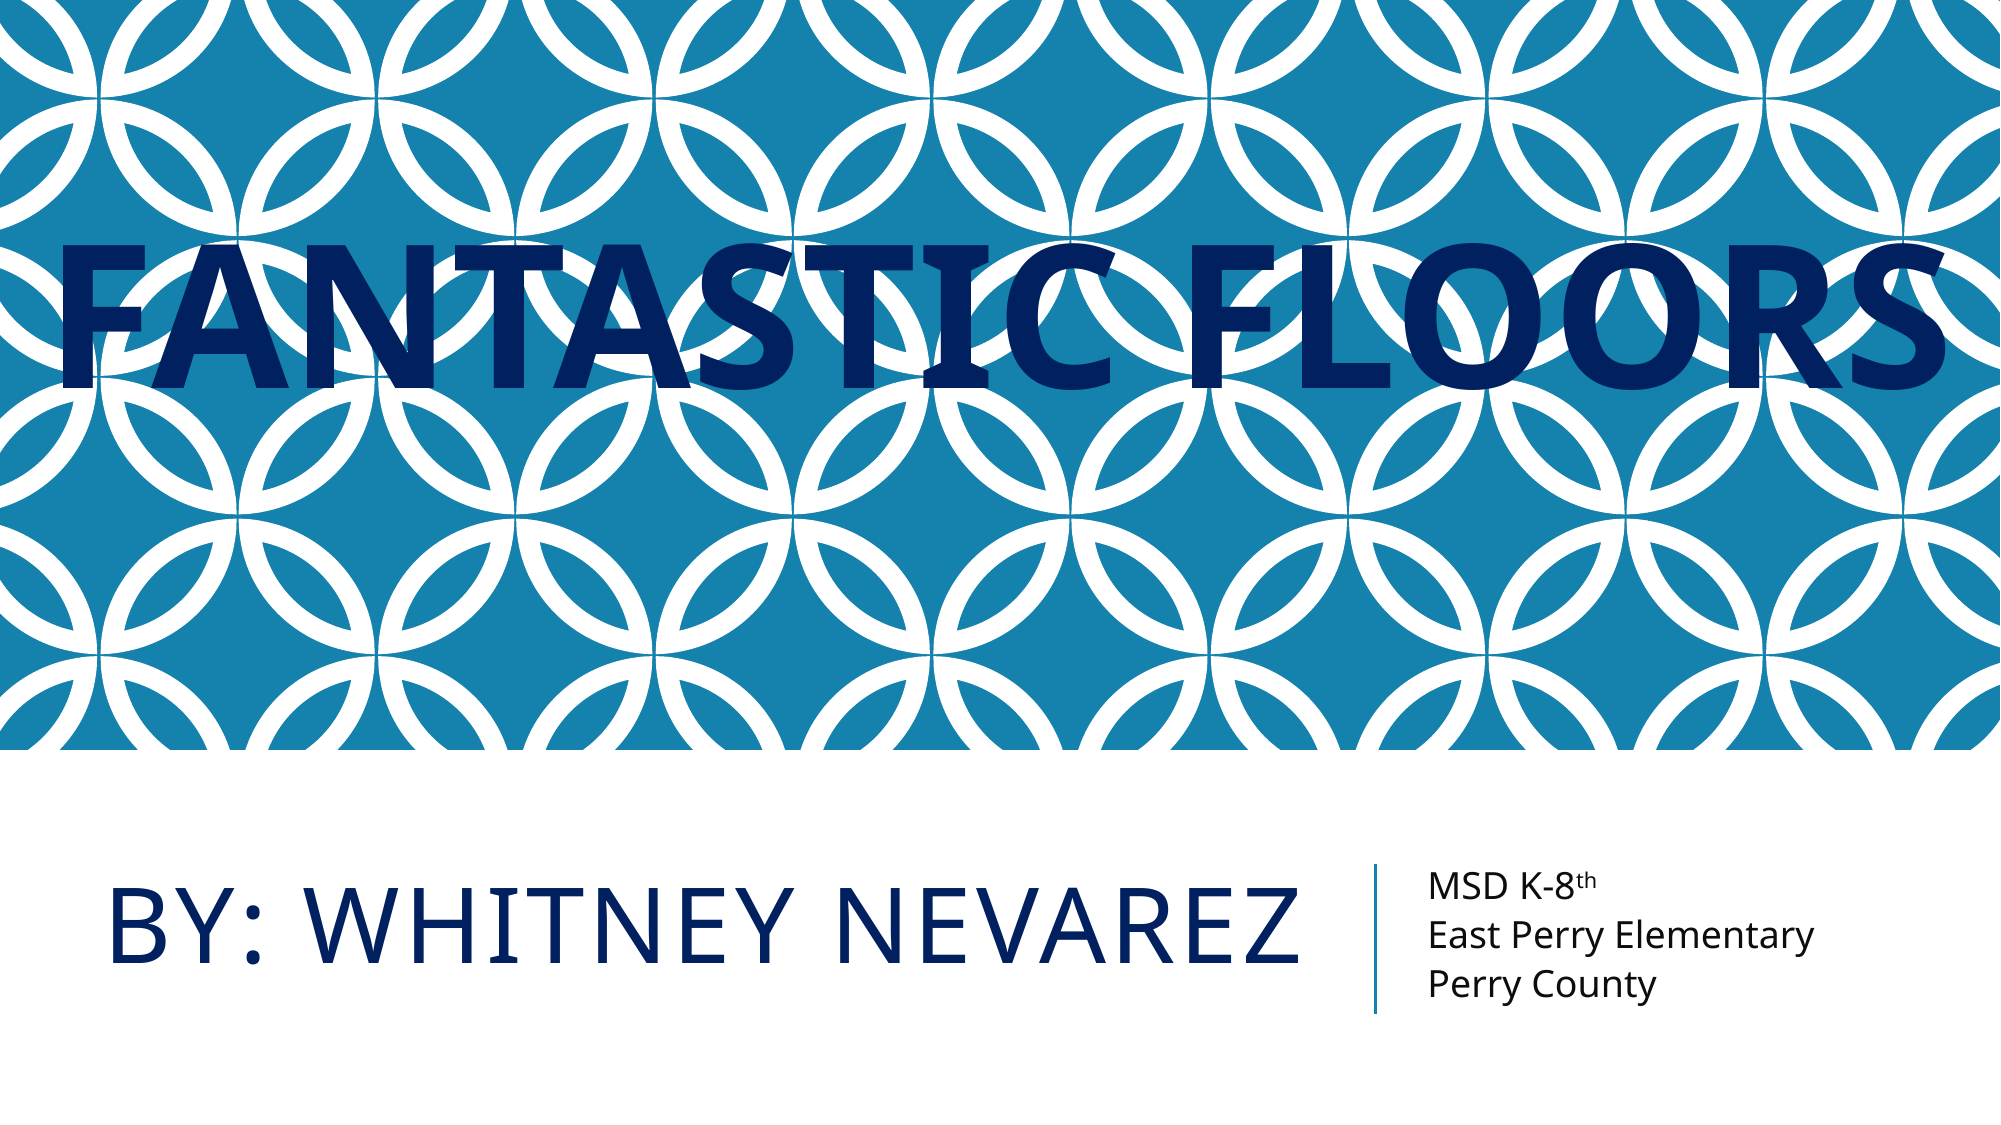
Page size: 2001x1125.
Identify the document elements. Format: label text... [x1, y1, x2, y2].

title By: Whitney NEvarez [62, 834, 1346, 1033]
subtitle MSD K-8th East Perry Elementary Perry County [1412, 813, 1938, 1054]
text_box FANTASTIC FLOORS [30, 180, 1970, 436]
